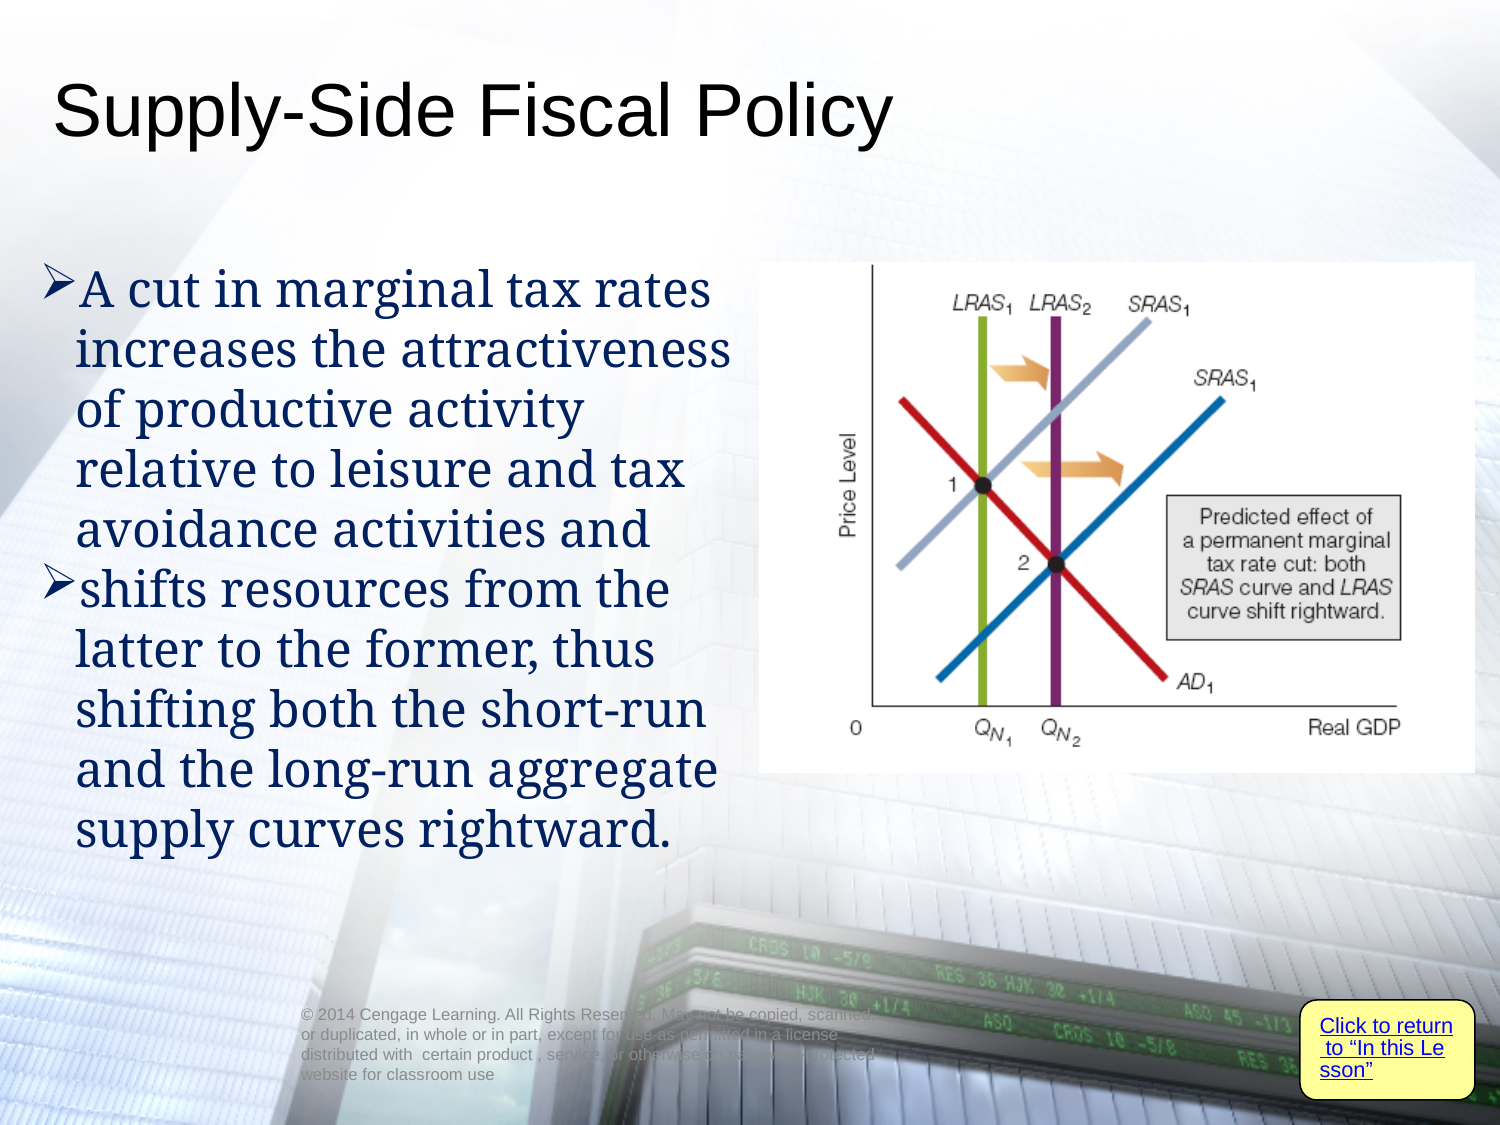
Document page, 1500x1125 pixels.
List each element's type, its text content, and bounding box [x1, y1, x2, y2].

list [758, 262, 1476, 774]
text_box Click to return to “In this Lesson” [1299, 999, 1475, 1100]
text_box A cut in marginal tax rates increases the attractiveness of productive activity relative to leisure and tax avoidance activities and shifts resources from the latter to the former, thus shifting both the short-run and the long-run aggregate supply curves rightward. [24, 249, 763, 865]
title Supply-Side Fiscal Policy [37, 12, 1463, 200]
text_box © 2014 Cengage Learning. All Rights Reserved. May not be copied, scanned, or duplicated, in whole or in part, except for use as permitted in a license distributed with certain product , service, or otherwise on password-protected website for classroom use [287, 1012, 900, 1076]
picture [0, 0, 1500, 1125]
